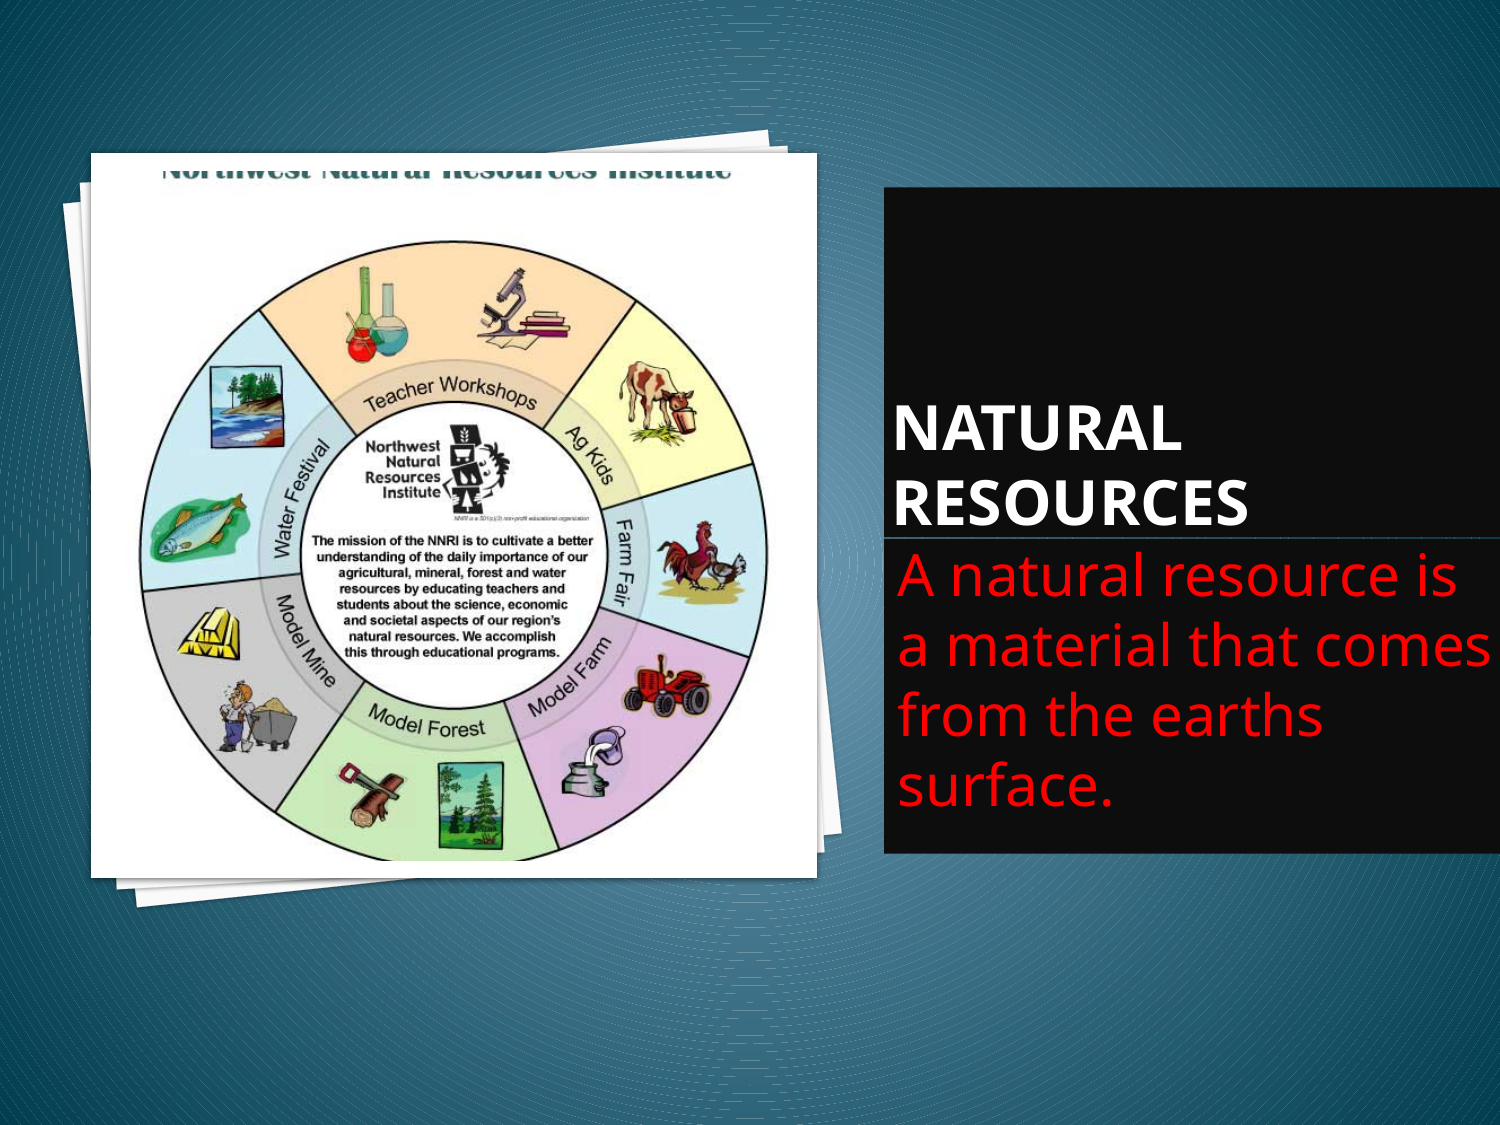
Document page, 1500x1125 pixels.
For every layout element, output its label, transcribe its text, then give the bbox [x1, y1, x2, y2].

title Natural resources [884, 187, 1500, 538]
picture [108, 170, 800, 862]
list A natural resource is a material that comes from the earths surface. [884, 538, 1500, 854]
